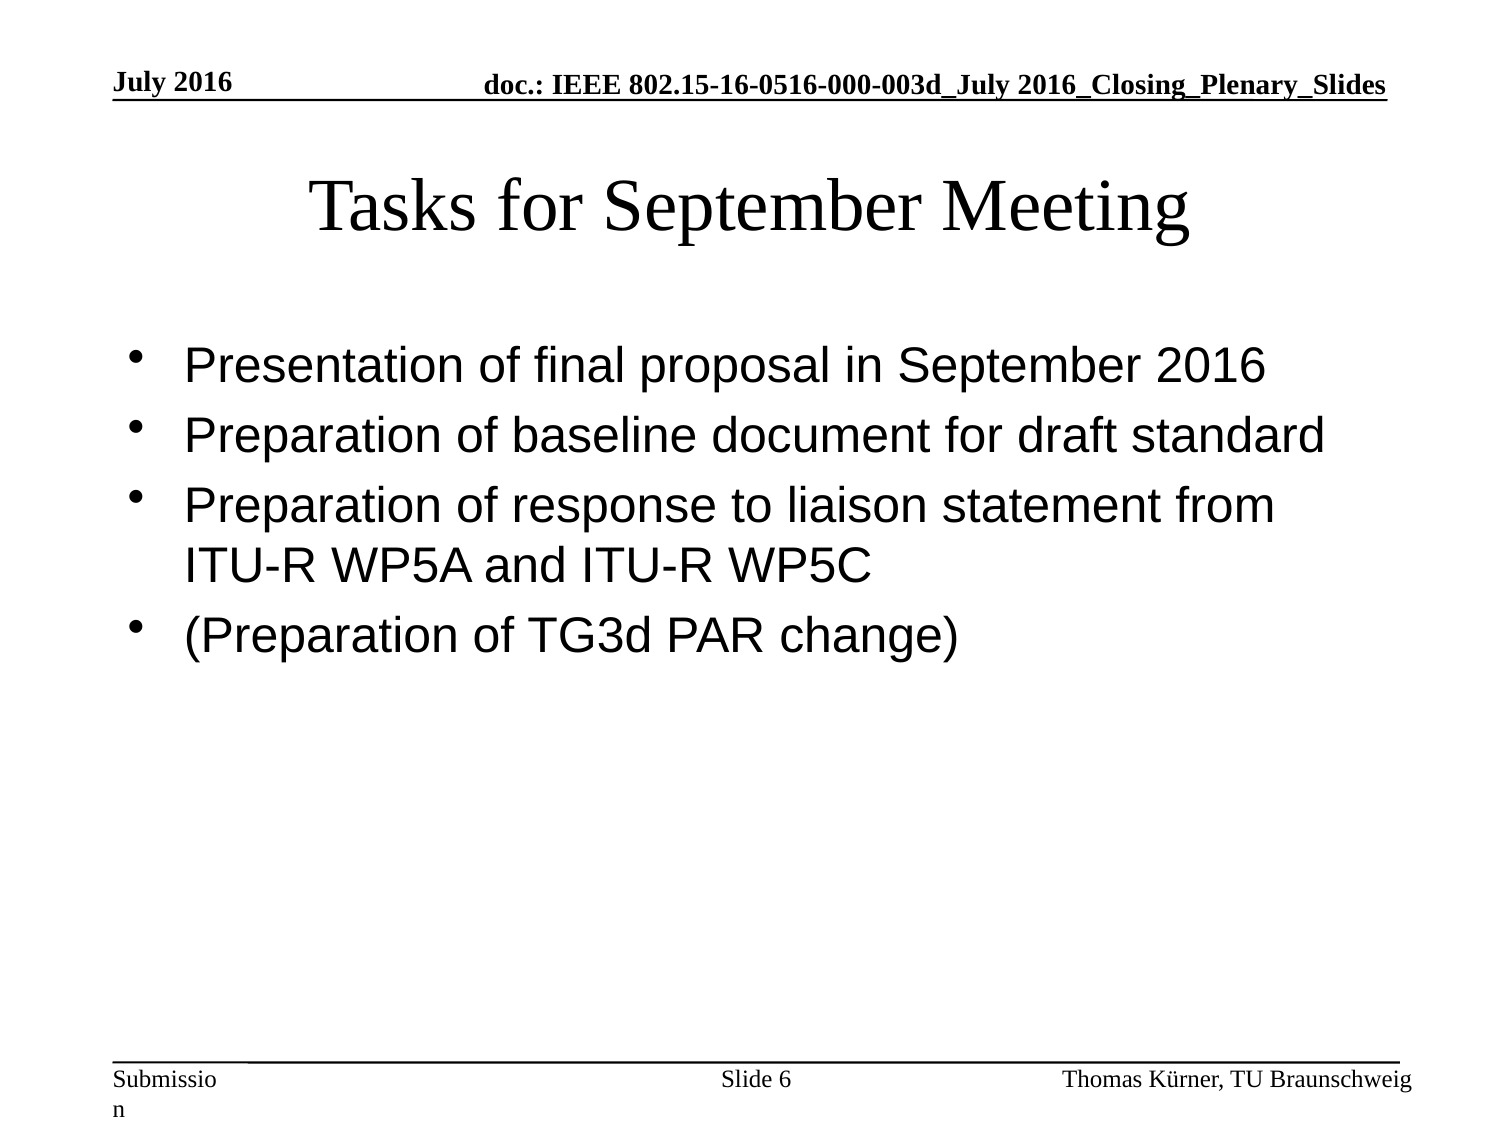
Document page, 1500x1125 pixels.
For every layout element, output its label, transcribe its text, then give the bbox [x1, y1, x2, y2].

footer Thomas Kürner, TU Braunschweig [899, 1061, 1413, 1093]
title Tasks for September Meeting [112, 112, 1388, 288]
slide_number Slide 6 [712, 1061, 800, 1093]
list Presentation of final proposal in September 2016 Preparation of baseline document for draft standard Preparation of response to liaison statement from ITU-R WP5A and ITU-R WP5C (Preparation of TG3d PAR change) [112, 324, 1388, 1001]
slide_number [112, 61, 376, 98]
